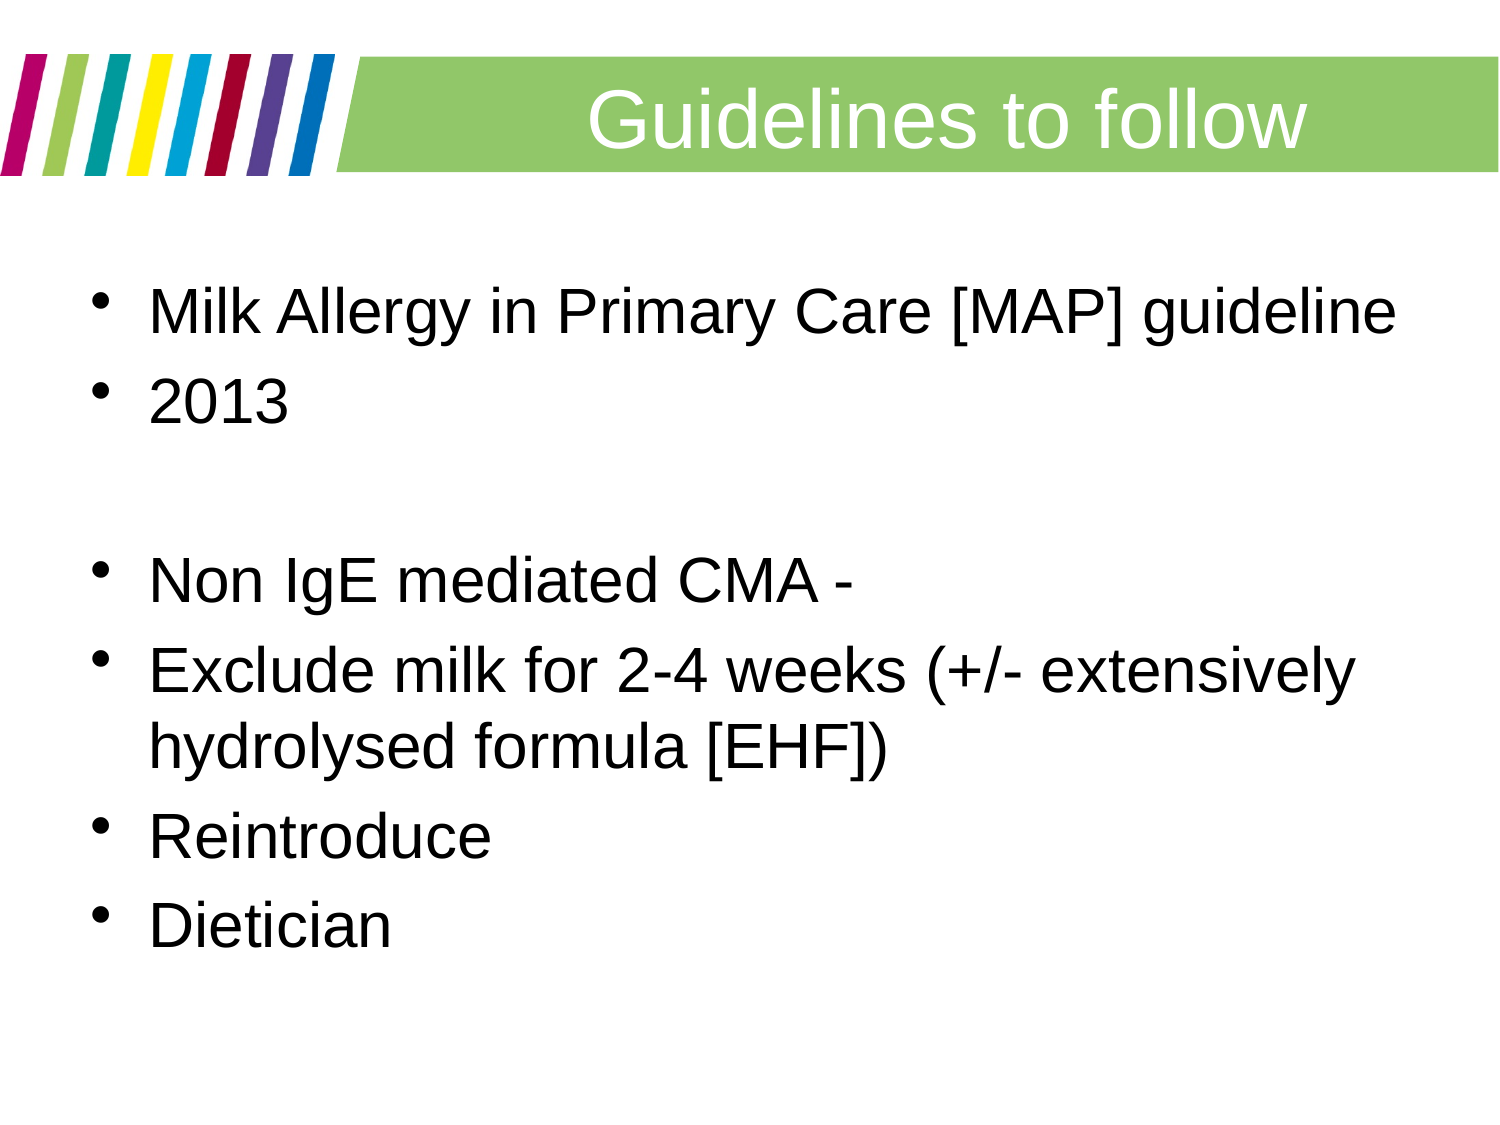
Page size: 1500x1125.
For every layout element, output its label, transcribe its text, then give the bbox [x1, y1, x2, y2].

picture [0, 54, 190, 176]
picture [186, 54, 335, 176]
title Guidelines to follow [395, 54, 1499, 176]
list Milk Allergy in Primary Care [MAP] guideline 2013 Non IgE mediated CMA - Exclude milk for 2-4 weeks (+/- extensively hydrolysed formula [EHF]) Reintroduce Dietician [75, 262, 1425, 1005]
